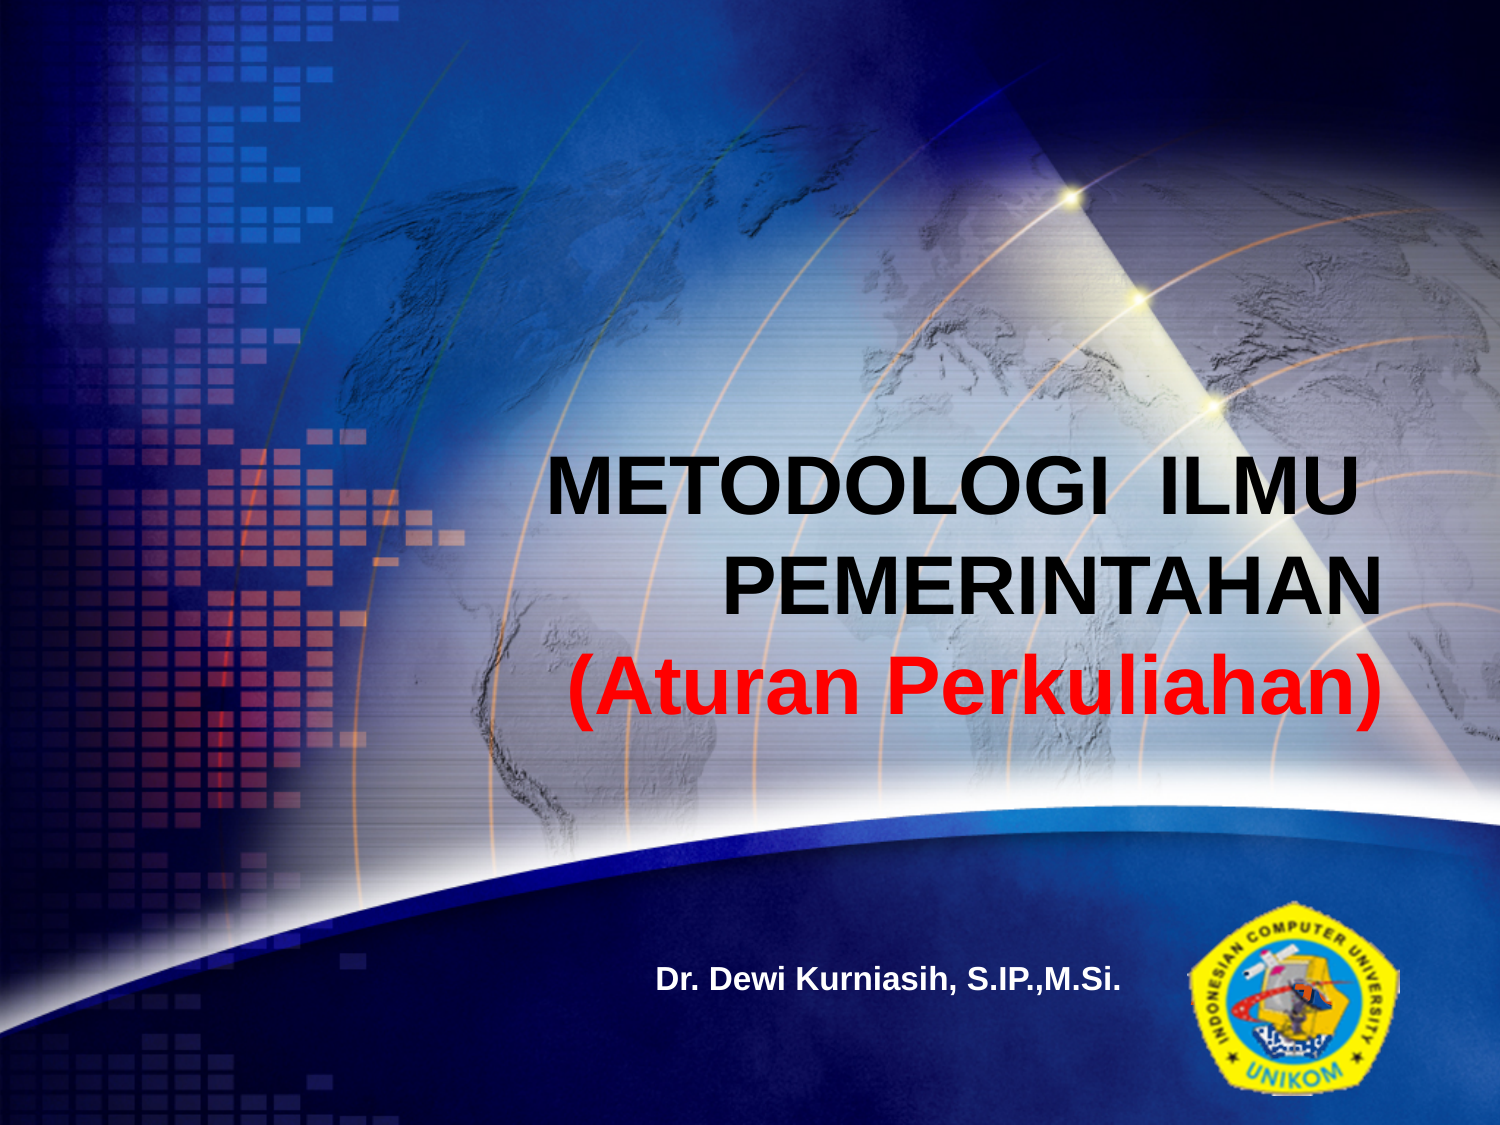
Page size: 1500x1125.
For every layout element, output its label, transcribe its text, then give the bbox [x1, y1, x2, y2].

subtitle Dr. Dewi Kurniasih, S.IP.,M.Si. [362, 950, 1138, 1013]
picture [0, 0, 1500, 1125]
title METODOLOGI ILMU PEMERINTAHAN (Aturan Perkuliahan) [412, 437, 1400, 725]
